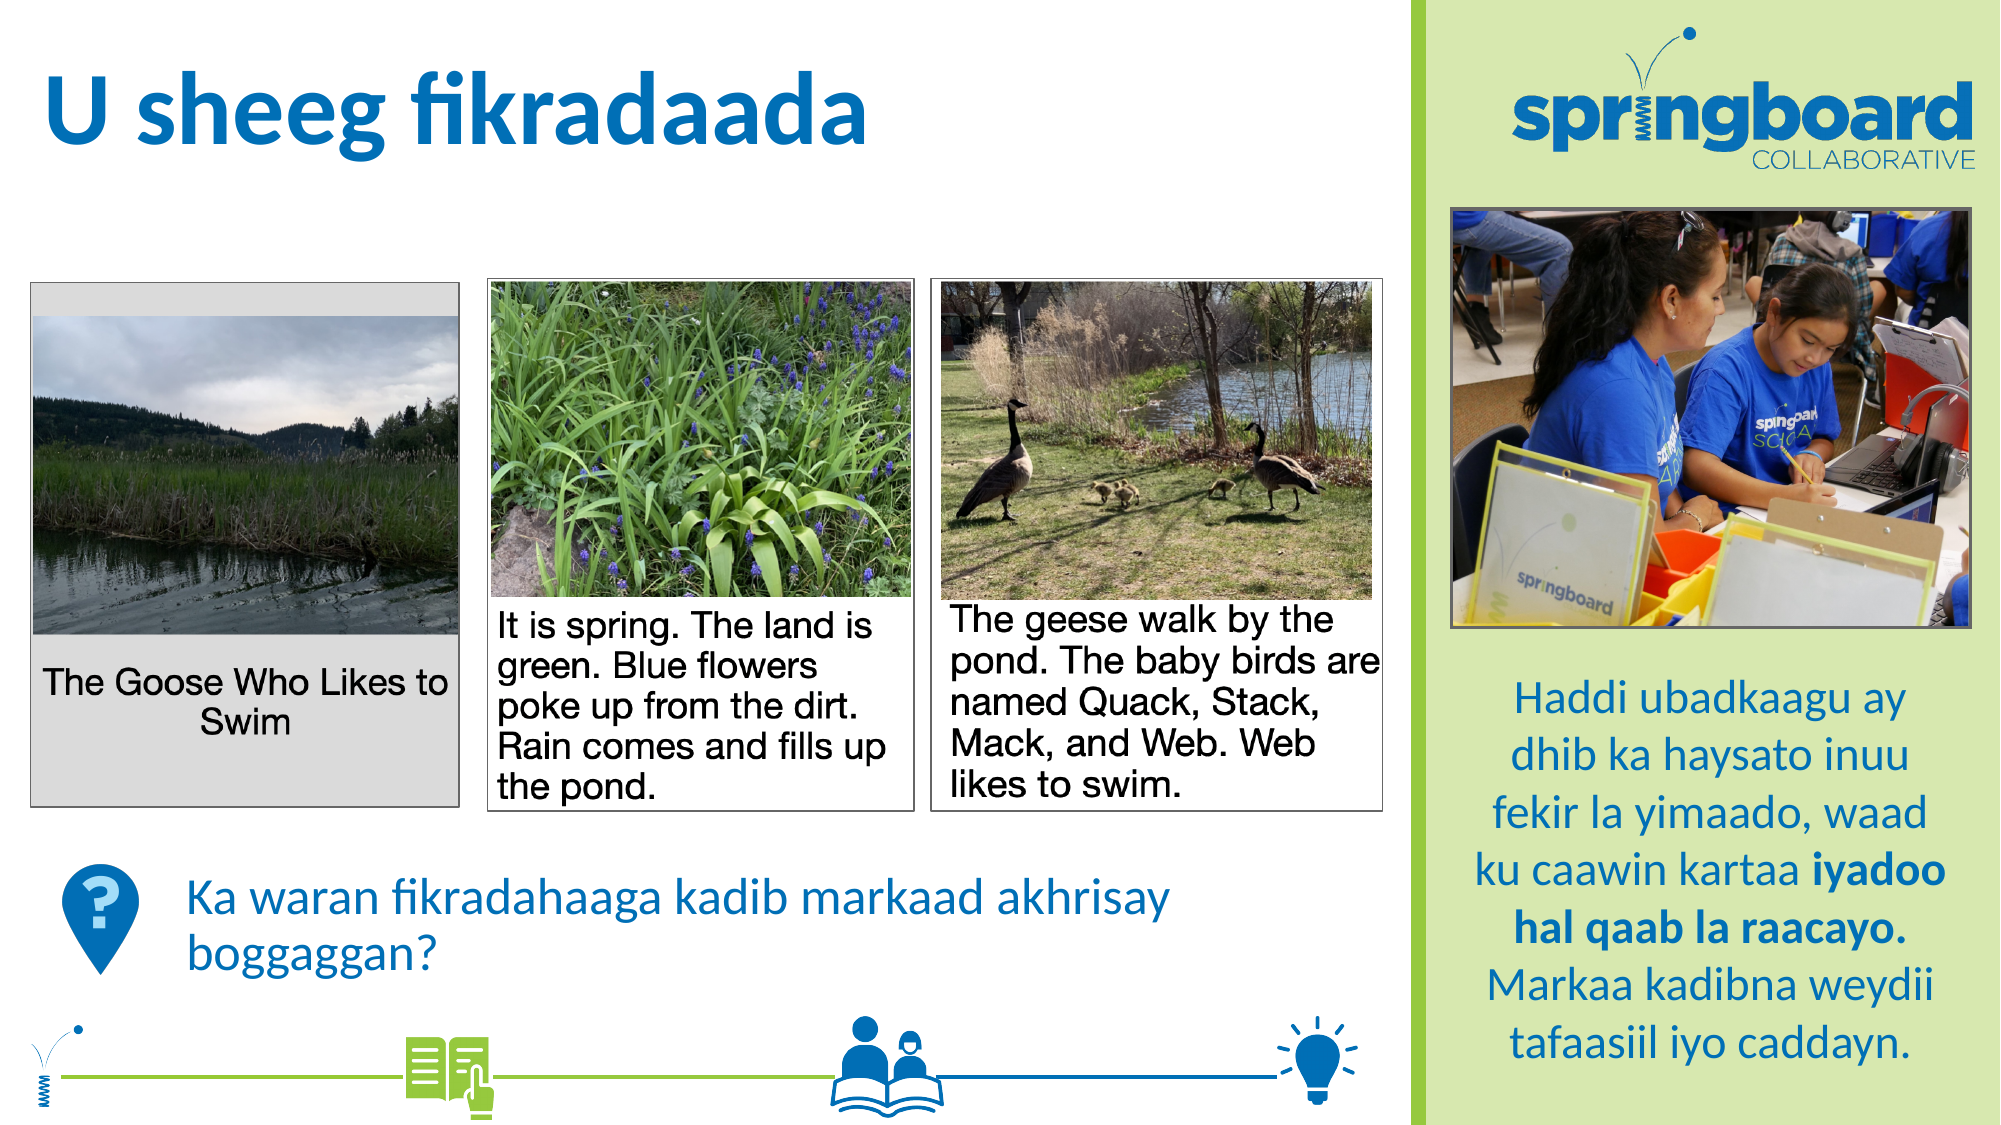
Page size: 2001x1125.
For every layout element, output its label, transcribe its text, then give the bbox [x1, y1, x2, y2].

picture [1512, 27, 1975, 169]
list Ka waran fikradahaaga kadib markaad akhrisay boggaggan? [171, 862, 1382, 1010]
picture [1277, 1016, 1358, 1105]
picture [62, 861, 140, 975]
picture [830, 1016, 944, 1118]
list Haddi ubadkaagu ay dhib ka haysato inuu fekir la yimaado, waad ku caawin kartaa iyadoo hal qaab la raacayo. Markaa kadibna weydii tafaasiil iyo caddayn. [1452, 657, 1969, 879]
picture [31, 1025, 83, 1107]
picture [406, 1037, 494, 1120]
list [488, 279, 914, 811]
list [30, 283, 459, 807]
title U sheeg fikradaada [0, 0, 1416, 206]
picture [1452, 210, 1969, 627]
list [931, 279, 1383, 811]
